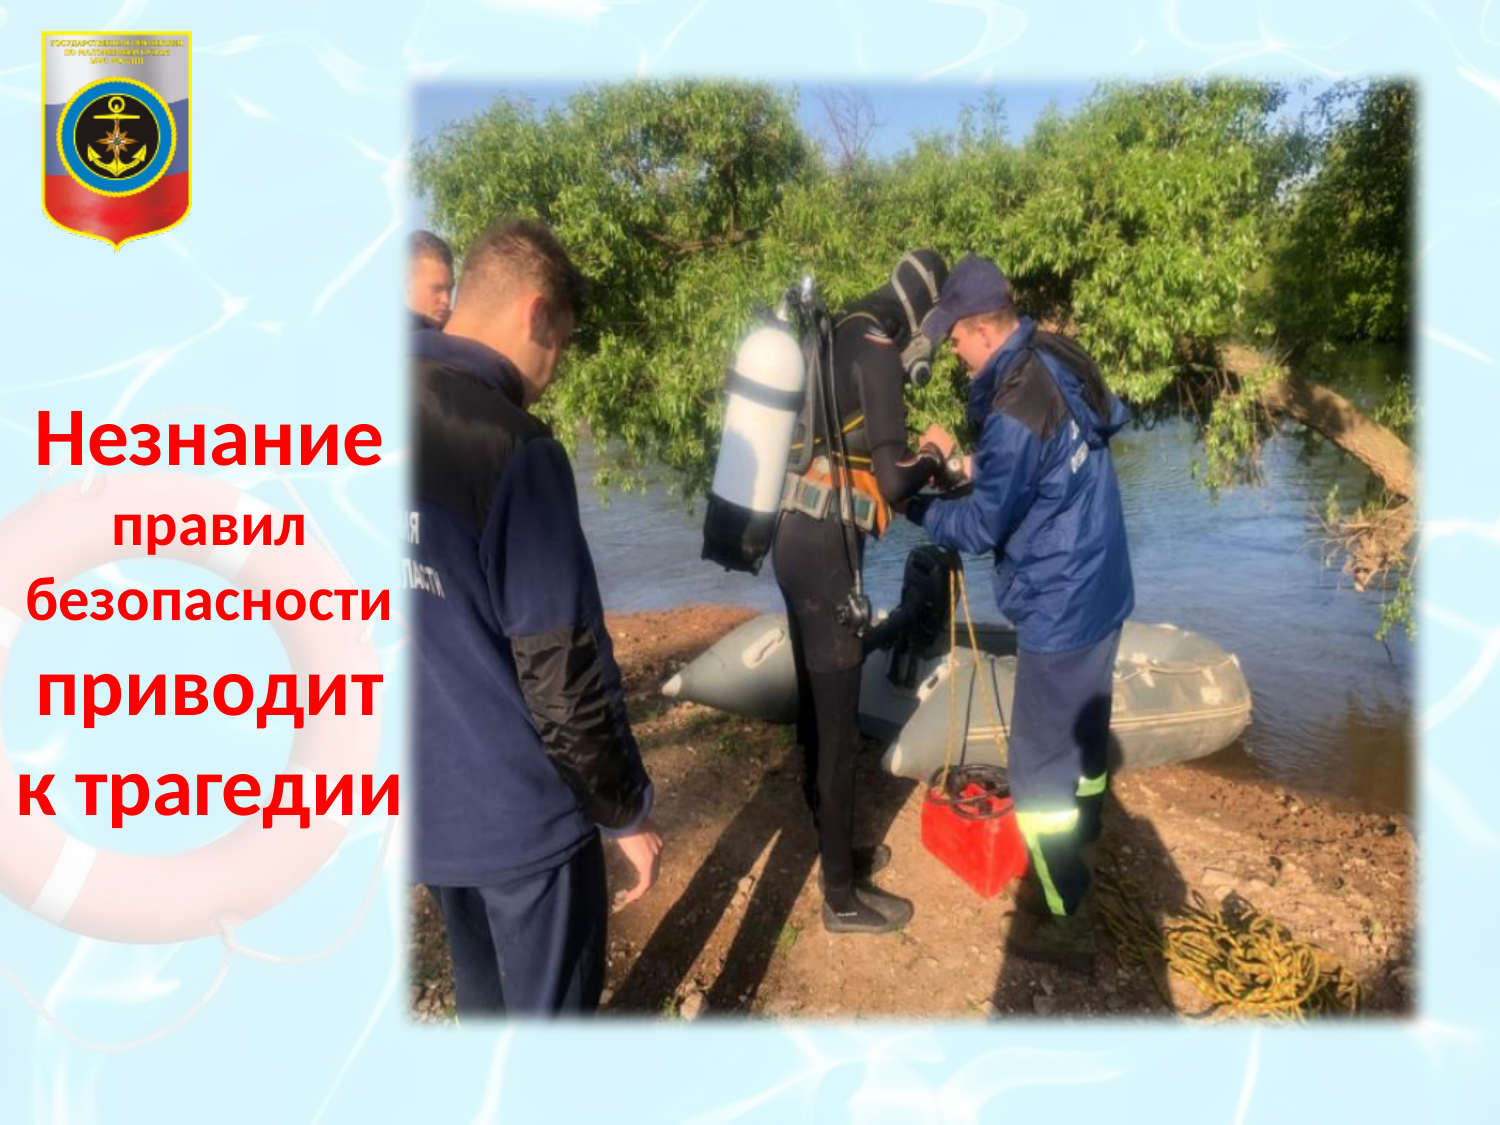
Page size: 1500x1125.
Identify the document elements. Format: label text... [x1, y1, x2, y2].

picture [41, 31, 193, 255]
text_box Незнание правил безопасности приводит к трагедии [0, 89, 420, 1125]
picture [395, 66, 1432, 1036]
